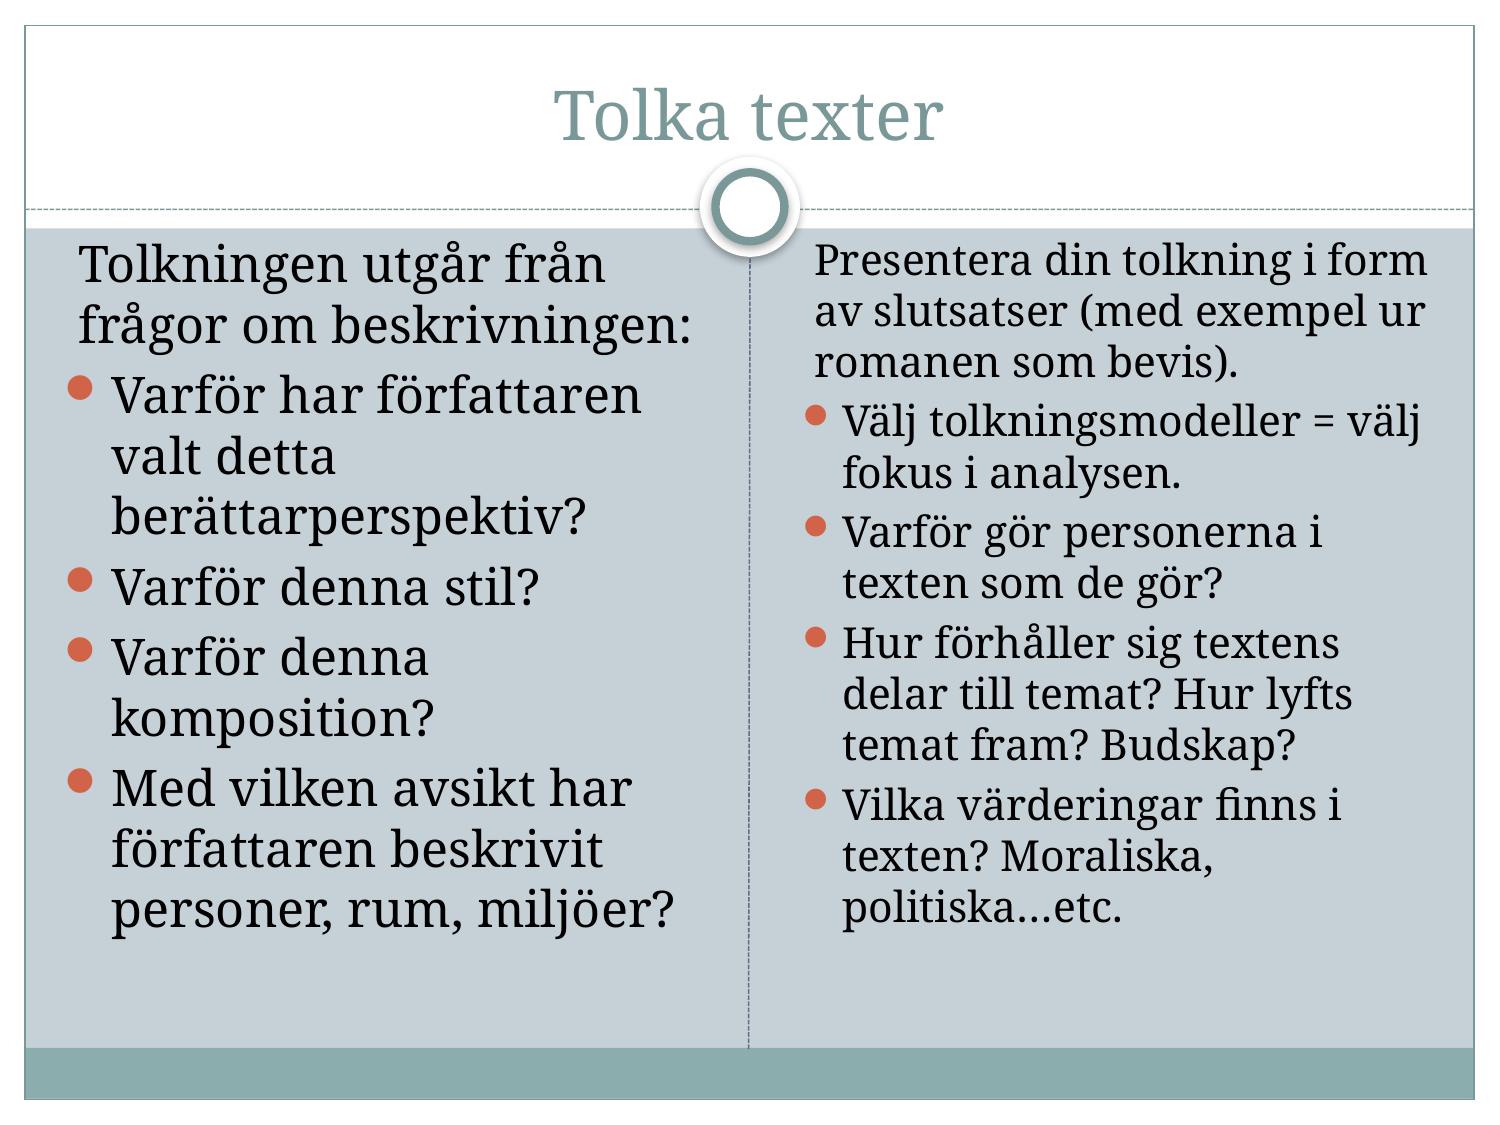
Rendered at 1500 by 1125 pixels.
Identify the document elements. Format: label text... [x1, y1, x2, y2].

list Tolkningen utgår från frågor om beskrivningen: Varför har författaren valt detta berättarperspektiv? Varför denna stil? Varför denna komposition? Med vilken avsikt har författaren beskrivit personer, rum, miljöer? [49, 224, 712, 993]
title Tolka texter [49, 37, 1450, 162]
list Presentera din tolkning i form av slutsatser (med exempel ur romanen som bevis). Välj tolkningsmodeller = välj fokus i analysen. Varför gör personerna i texten som de gör? Hur förhåller sig textens delar till temat? Hur lyfts temat fram? Budskap? Vilka värderingar finns i texten? Moraliska, politiska…etc. [787, 224, 1450, 993]
